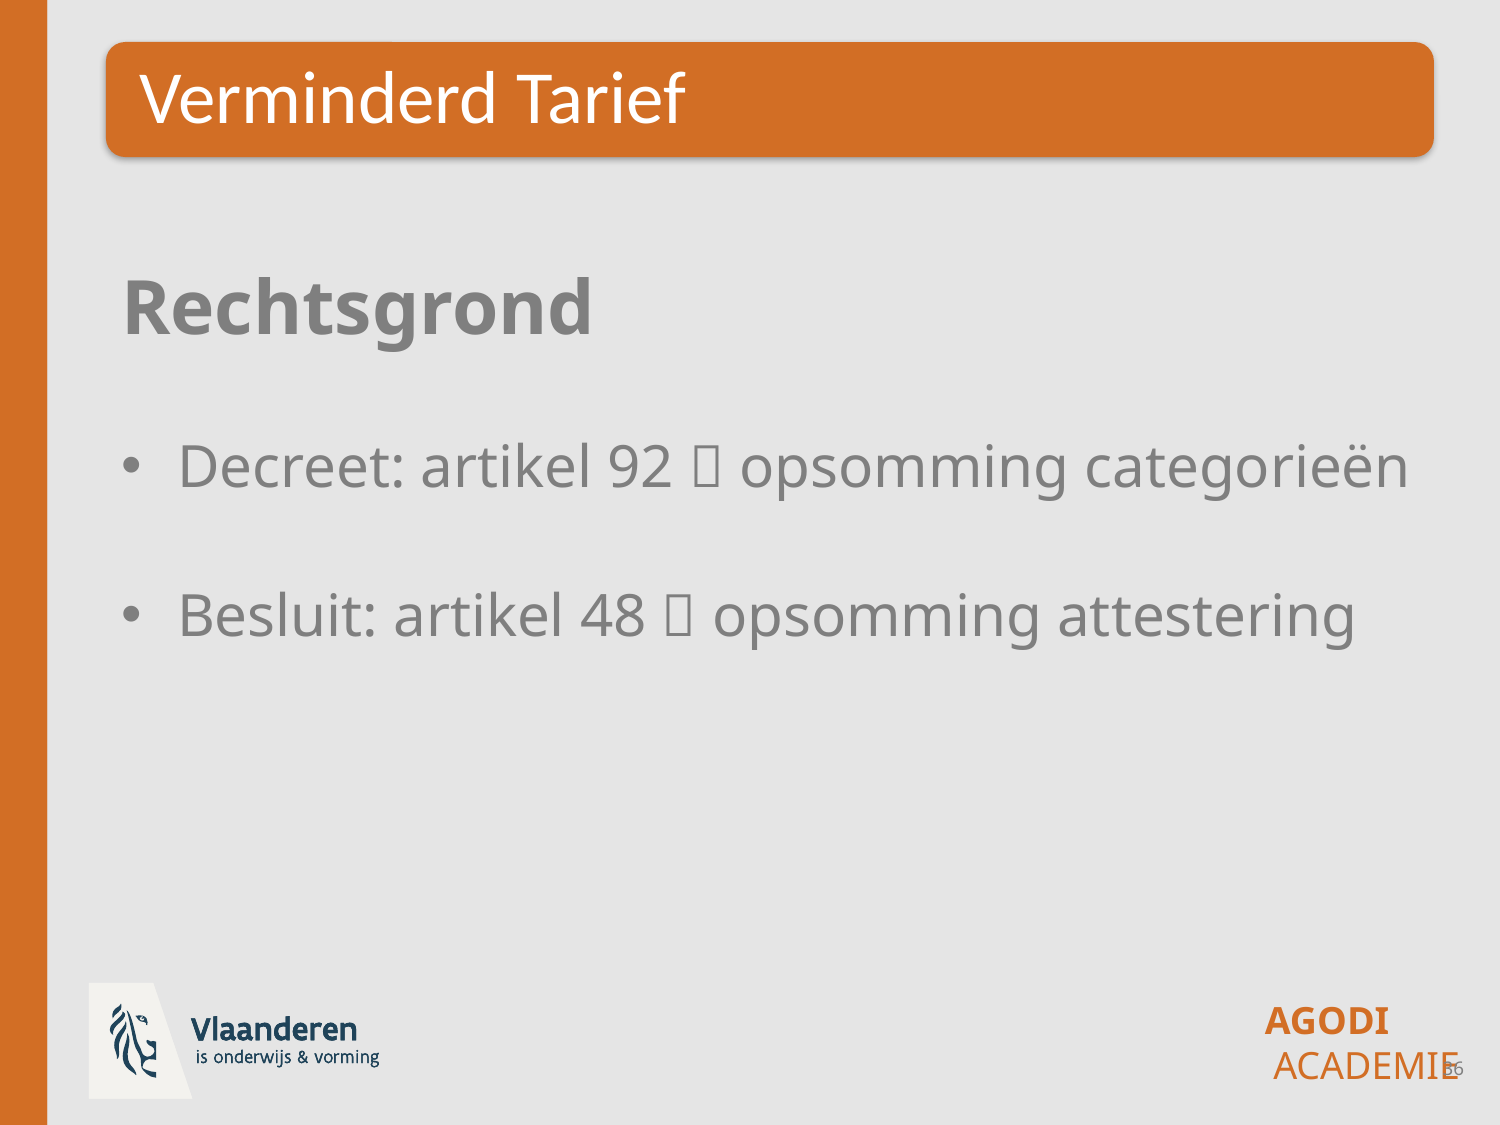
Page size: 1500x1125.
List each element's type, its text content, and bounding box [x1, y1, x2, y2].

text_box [105, 3, 1435, 197]
list Rechtsgrond Decreet: artikel 92  opsomming categorieën Besluit: artikel 48  opsomming attestering [105, 262, 1434, 988]
slide_number 36 [1127, 1039, 1480, 1100]
